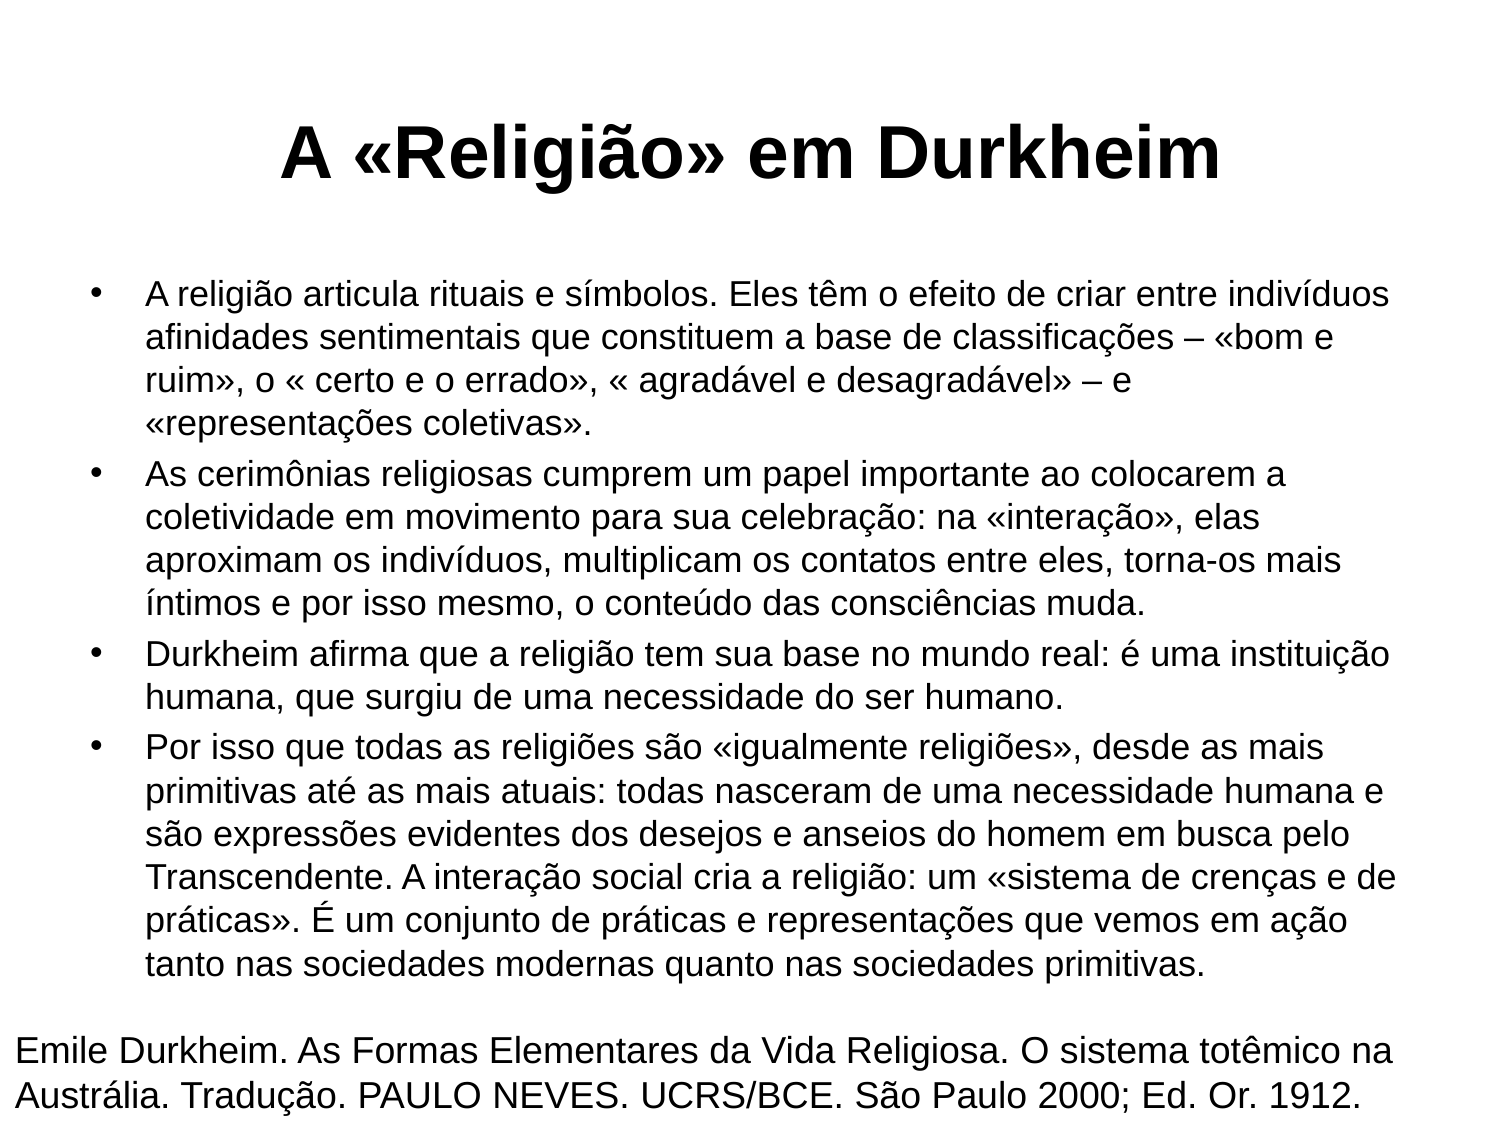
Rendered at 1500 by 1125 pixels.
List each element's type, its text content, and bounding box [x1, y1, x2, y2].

text_box Emile Durkheim. As Formas Elementares da Vida Religiosa. O sistema totêmico na Austrália. Tradução. PAULO NEVES. UCRS/BCE. São Paulo 2000; Ed. Or. 1912. [0, 1018, 1500, 1124]
text_box A «Religião» em Durkheim [76, 54, 1427, 243]
list A religião articula rituais e símbolos. Eles têm o efeito de criar entre indivíduos afinidades sentimentais que constituem a base de classificações – «bom e ruim», o « certo e o errado», « agradável e desagradável» – e «representações coletivas». As cerimônias religiosas cumprem um papel importante ao colocarem a coletividade em movimento para sua celebração: na «interação», elas aproximam os indivíduos, multiplicam os contatos entre eles, torna-os mais íntimos e por isso mesmo, o conteúdo das consciências muda. Durkheim afirma que a religião tem sua base no mundo real: é uma instituição humana, que surgiu de uma necessidade do ser humano. Por isso que todas as religiões são «igualmente religiões», desde as mais primitivas até as mais atuais: todas nasceram de uma necessidade humana e são expressões evidentes dos desejos e anseios do homem em busca pelo Transcendente. A interação social cria a religião: um «sistema de crenças e de práticas». É um conjunto de práticas e representações que vemos em ação tanto nas sociedades modernas quanto nas sociedades primitivas. [75, 262, 1425, 1005]
